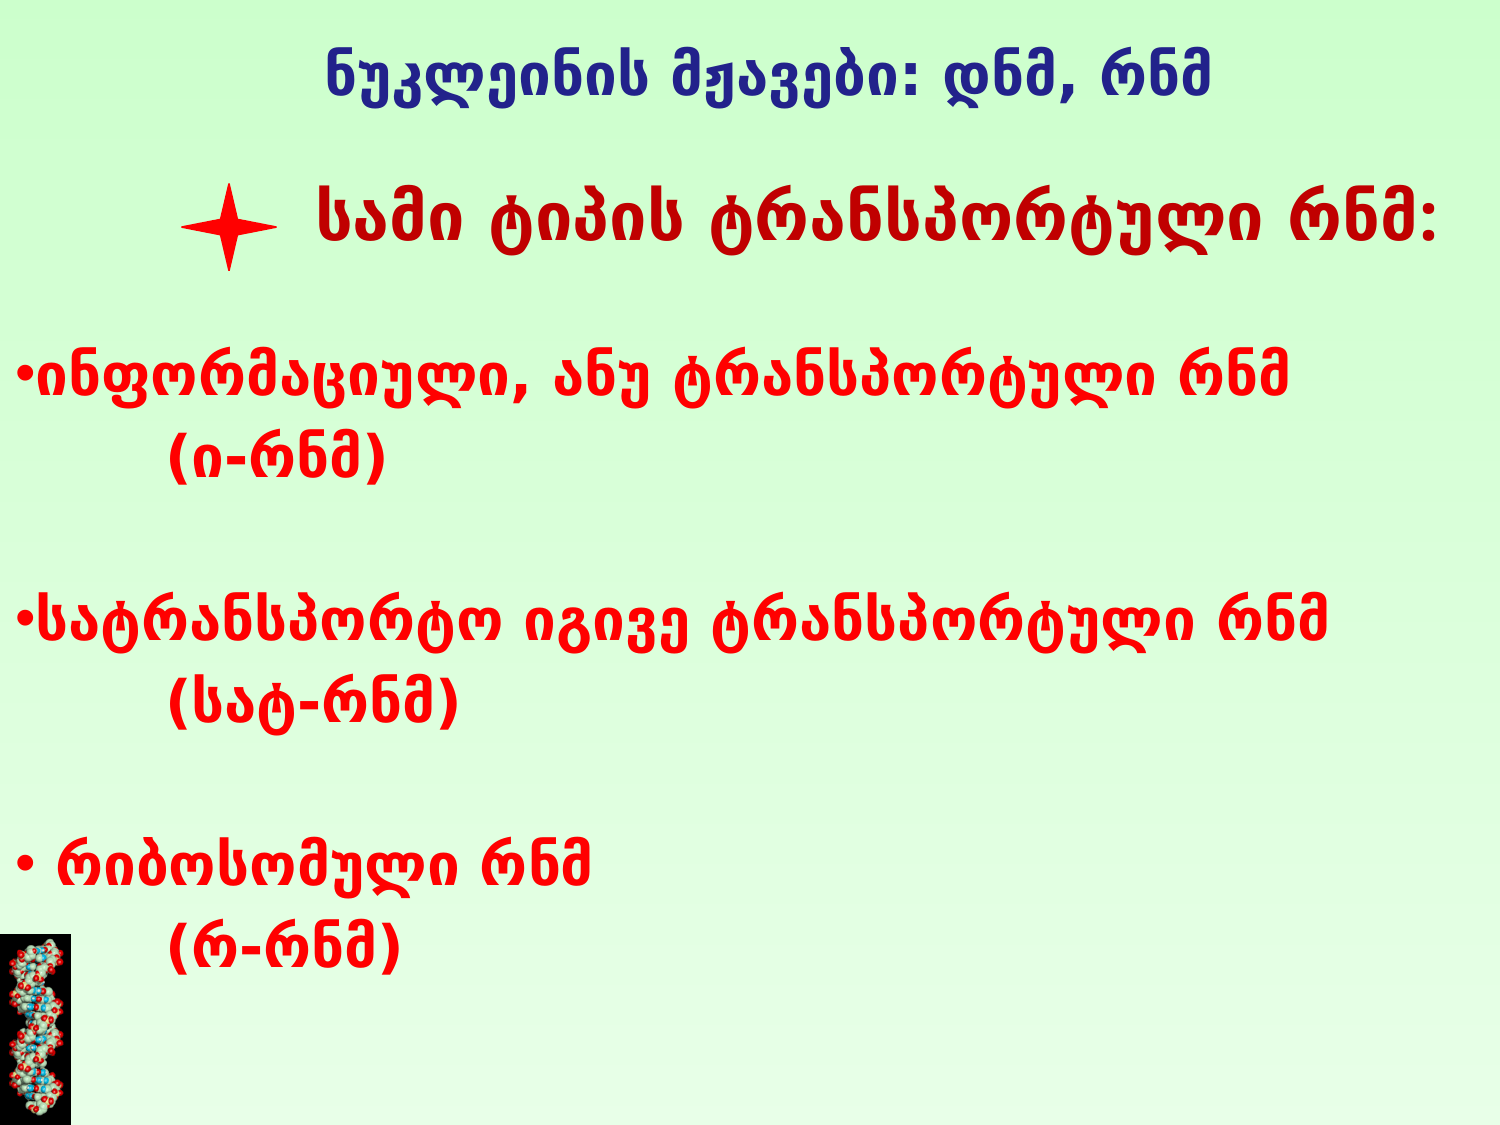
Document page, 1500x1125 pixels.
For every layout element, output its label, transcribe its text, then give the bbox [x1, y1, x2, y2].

text_box [181, 183, 277, 271]
title სამი ტიპის ტრანსპორტული რნმ: [0, 138, 1500, 329]
text_box ნუკლეინის მჟავები: დნმ, რნმ [304, 29, 1234, 114]
subtitle ინფორმაციული, ანუ ტრანსპორტული რნმ (ი-რნმ) სატრანსპორტო იგივე ტრანსპორტული რნმ (სატ-რნმ) რიბოსომული რნმ (რ-რნმ) [0, 329, 1500, 925]
picture [0, 934, 71, 1125]
